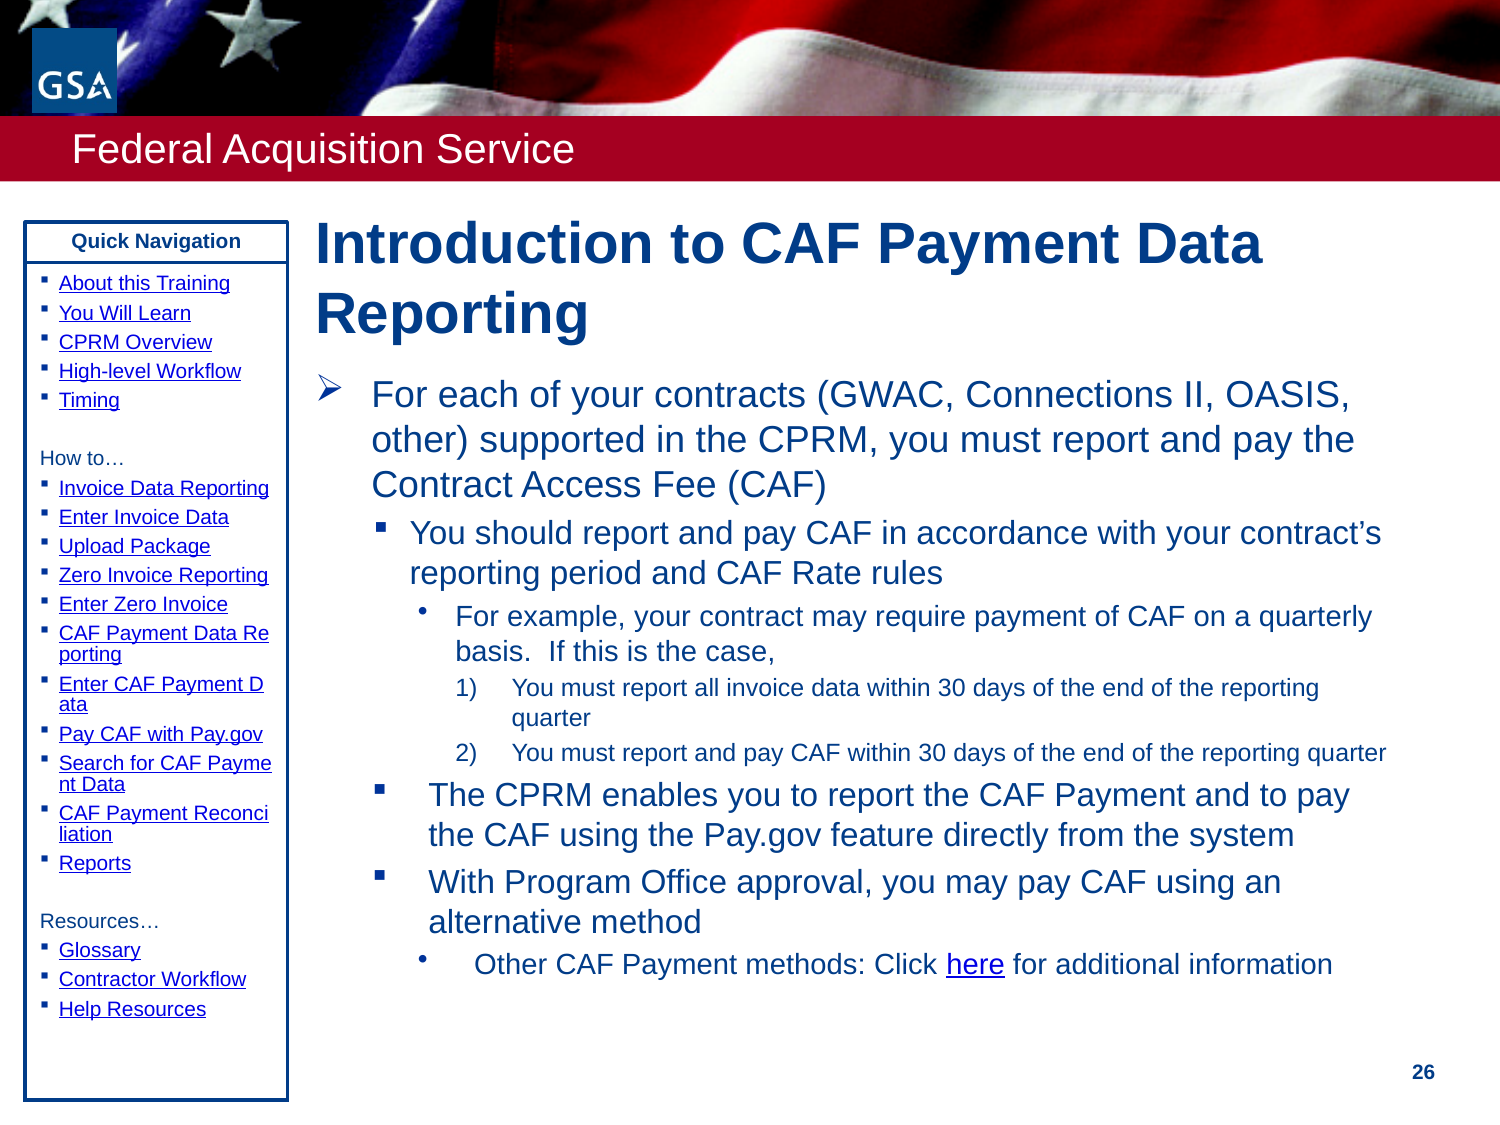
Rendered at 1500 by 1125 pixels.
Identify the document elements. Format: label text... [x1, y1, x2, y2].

picture [0, 0, 1500, 116]
title Introduction to CAF Payment Data Reporting [299, 196, 1488, 354]
list About this Training You Will Learn CPRM Overview High-level Workflow Timing How to… Invoice Data Reporting Enter Invoice Data Upload Package Zero Invoice Reporting Enter Zero Invoice CAF Payment Data Reporting Enter CAF Payment Data Pay CAF with Pay.gov Search for CAF Payment Data CAF Payment Reconciliation Reports Resources… Glossary Contractor Workflow Help Resources [23, 261, 289, 1102]
slide_number 26 [1374, 1050, 1451, 1088]
list For each of your contracts (GWAC, Connections II, OASIS, other) supported in the CPRM, you must report and pay the Contract Access Fee (CAF) You should report and pay CAF in accordance with your contract’s reporting period and CAF Rate rules For example, your contract may require payment of CAF on a quarterly basis. If this is the case, You must report all invoice data within 30 days of the end of the reporting quarter You must report and pay CAF within 30 days of the end of the reporting quarter The CPRM enables you to report the CAF Payment and to pay the CAF using the Pay.gov feature directly from the system With Program Office approval, you may pay CAF using an alternative method Other CAF Payment methods: Click here for additional information [299, 361, 1413, 1050]
